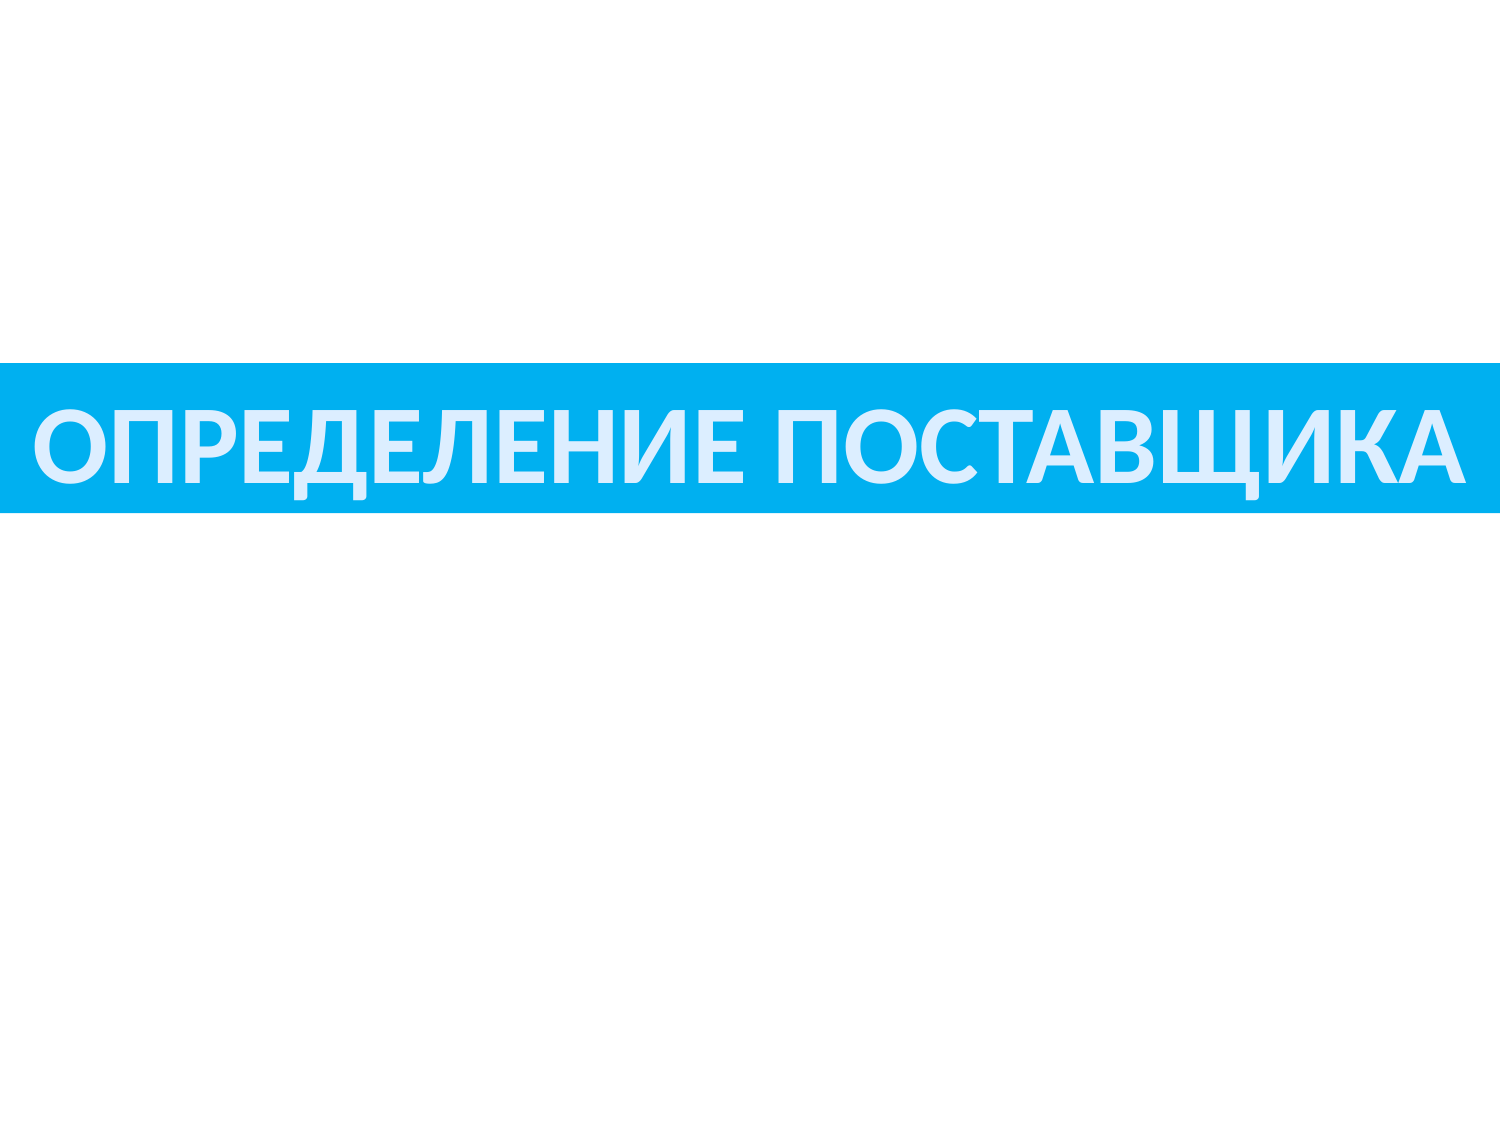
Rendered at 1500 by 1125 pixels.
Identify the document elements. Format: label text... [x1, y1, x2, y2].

text_box ОПРЕДЕЛЕНИЕ ПОСТАВЩИКА [0, 363, 1500, 514]
